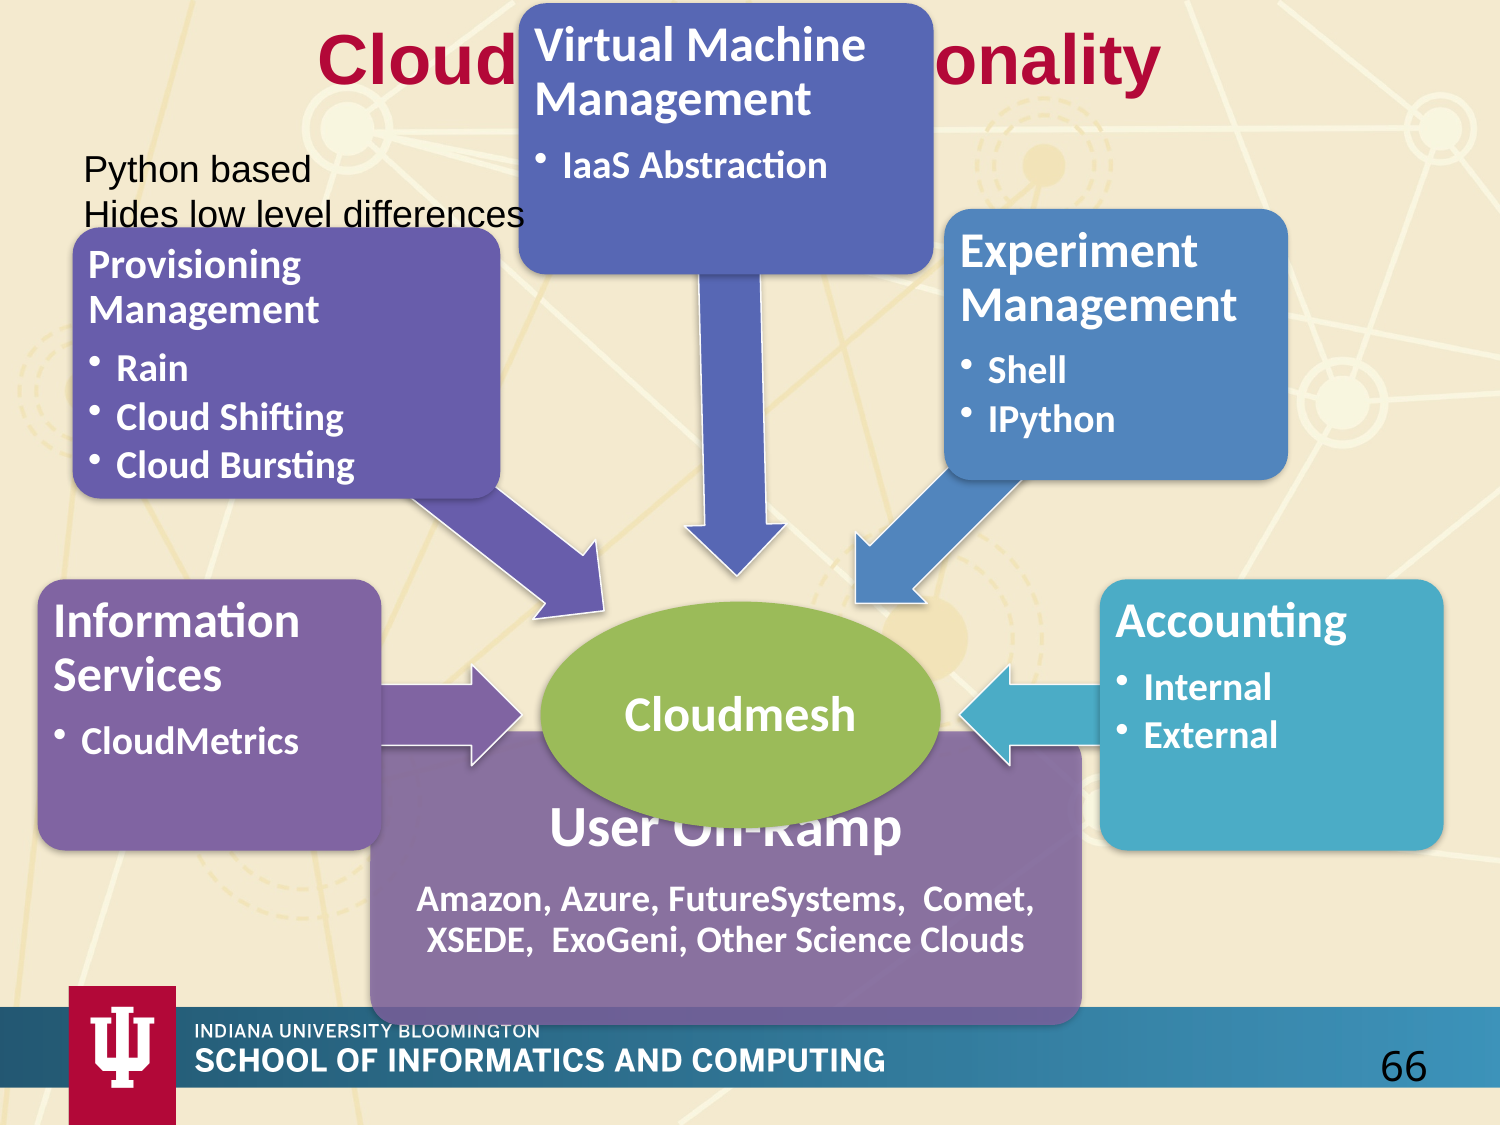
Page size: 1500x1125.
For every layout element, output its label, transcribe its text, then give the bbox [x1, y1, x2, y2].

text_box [370, 861, 1083, 1026]
slide_number 66 [1365, 1032, 1474, 1081]
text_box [37, 2, 1444, 851]
picture [0, 0, 1500, 1125]
